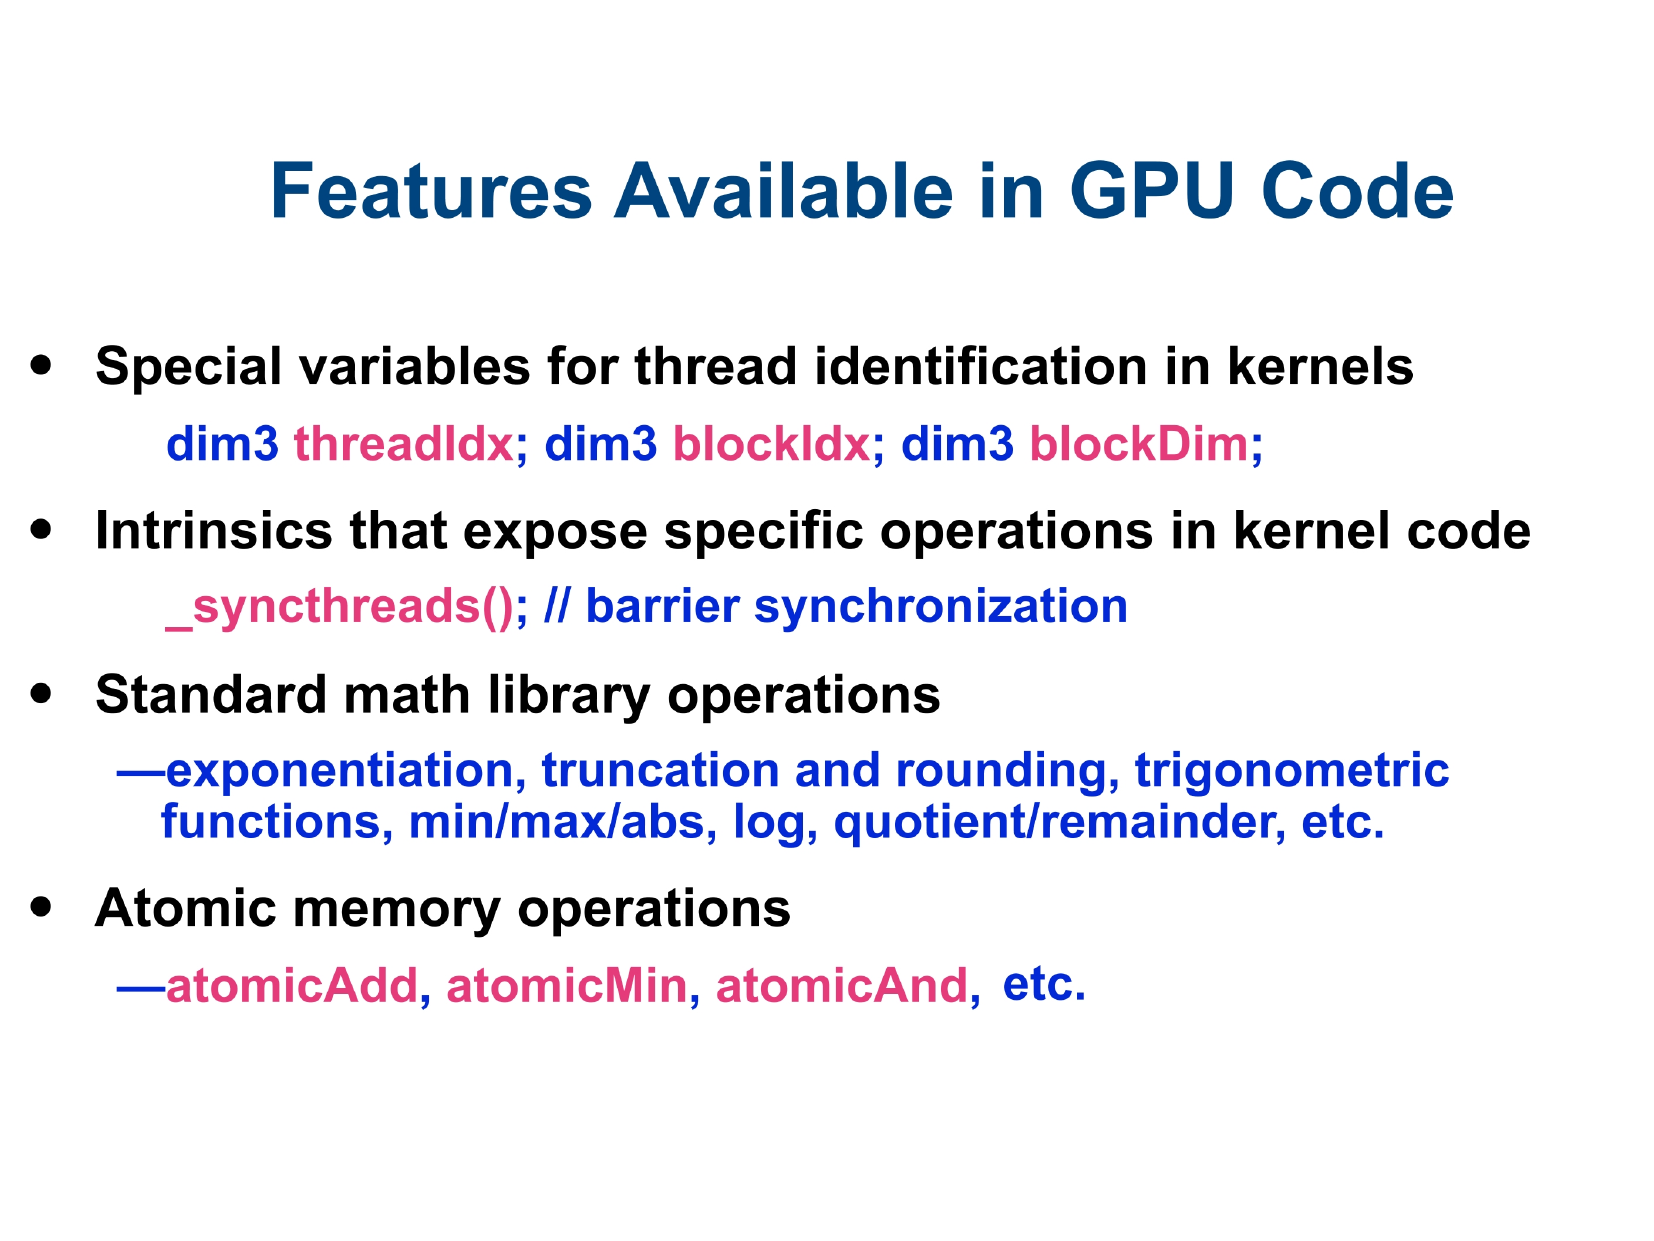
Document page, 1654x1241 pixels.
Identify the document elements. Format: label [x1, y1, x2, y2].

picture [1, 140, 1654, 1104]
